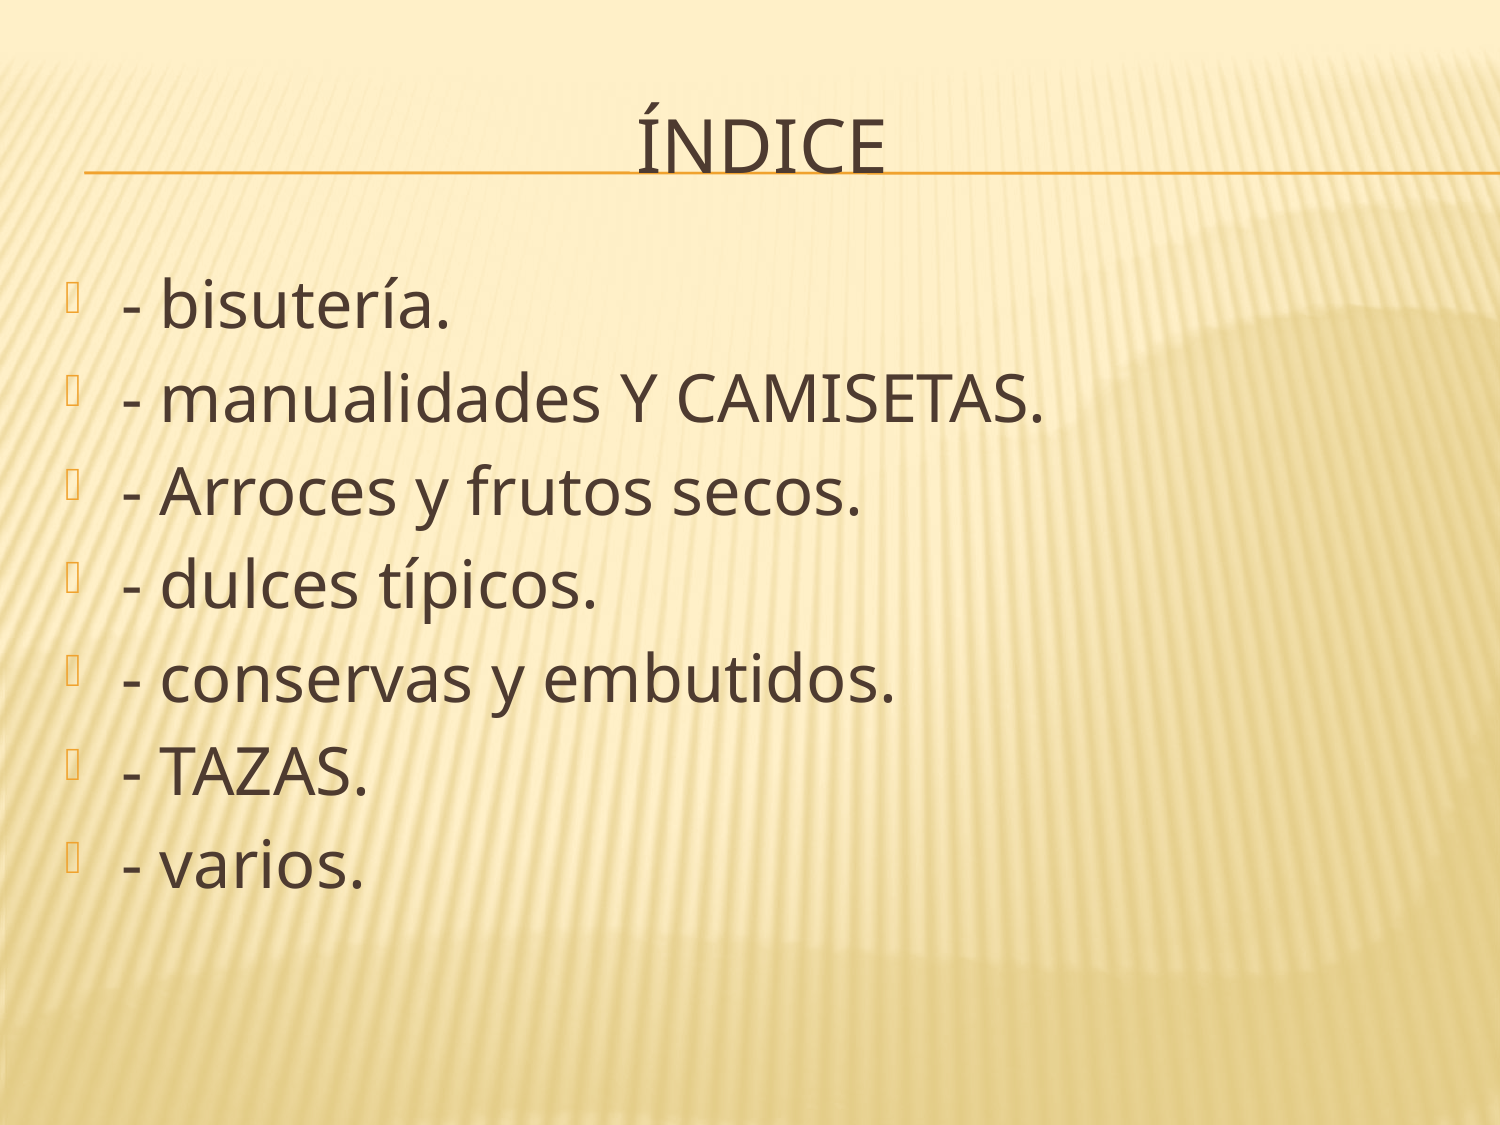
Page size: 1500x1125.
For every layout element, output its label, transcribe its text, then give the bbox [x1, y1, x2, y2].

title índice [50, 75, 1475, 213]
list - bisutería. - manualidades Y CAMISETAS. - Arroces y frutos secos. - dulces típicos. - conservas y embutidos. - TAZAS. - varios. [50, 254, 1475, 998]
